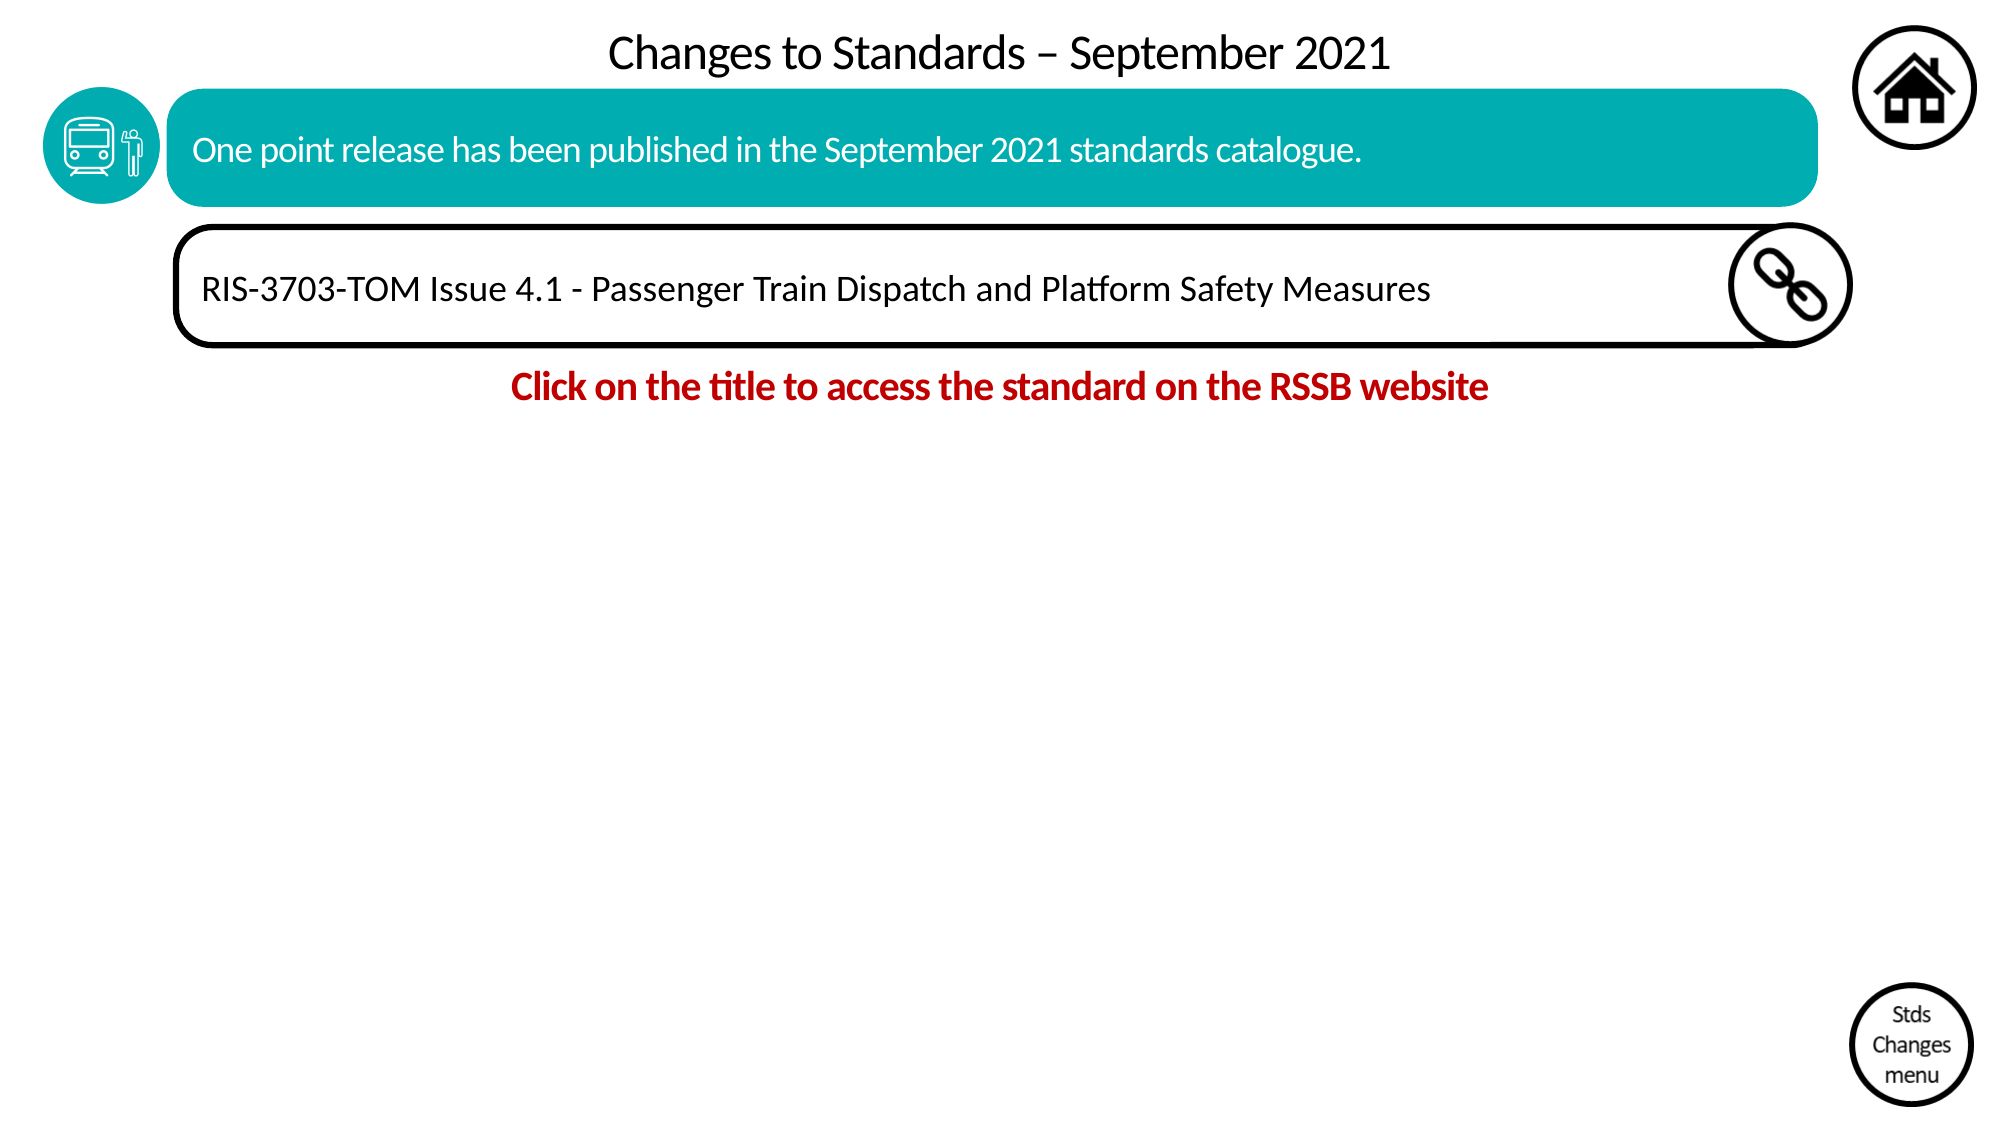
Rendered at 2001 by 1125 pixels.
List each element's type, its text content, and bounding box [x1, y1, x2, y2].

text_box RIS-3703-TOM Issue 4.1 - Passenger Train Dispatch and Platform Safety Measures [175, 226, 1728, 347]
picture [1851, 25, 1977, 150]
text_box Changes to Standards – September 2021 [394, 0, 1606, 87]
text_box One point release has been published in the September 2021 standards catalogue. [165, 87, 1819, 208]
picture [1849, 982, 1974, 1107]
text_box Click on the title to access the standard on the RSSB website [394, 351, 1606, 416]
picture [42, 86, 161, 205]
picture [1728, 222, 1853, 347]
